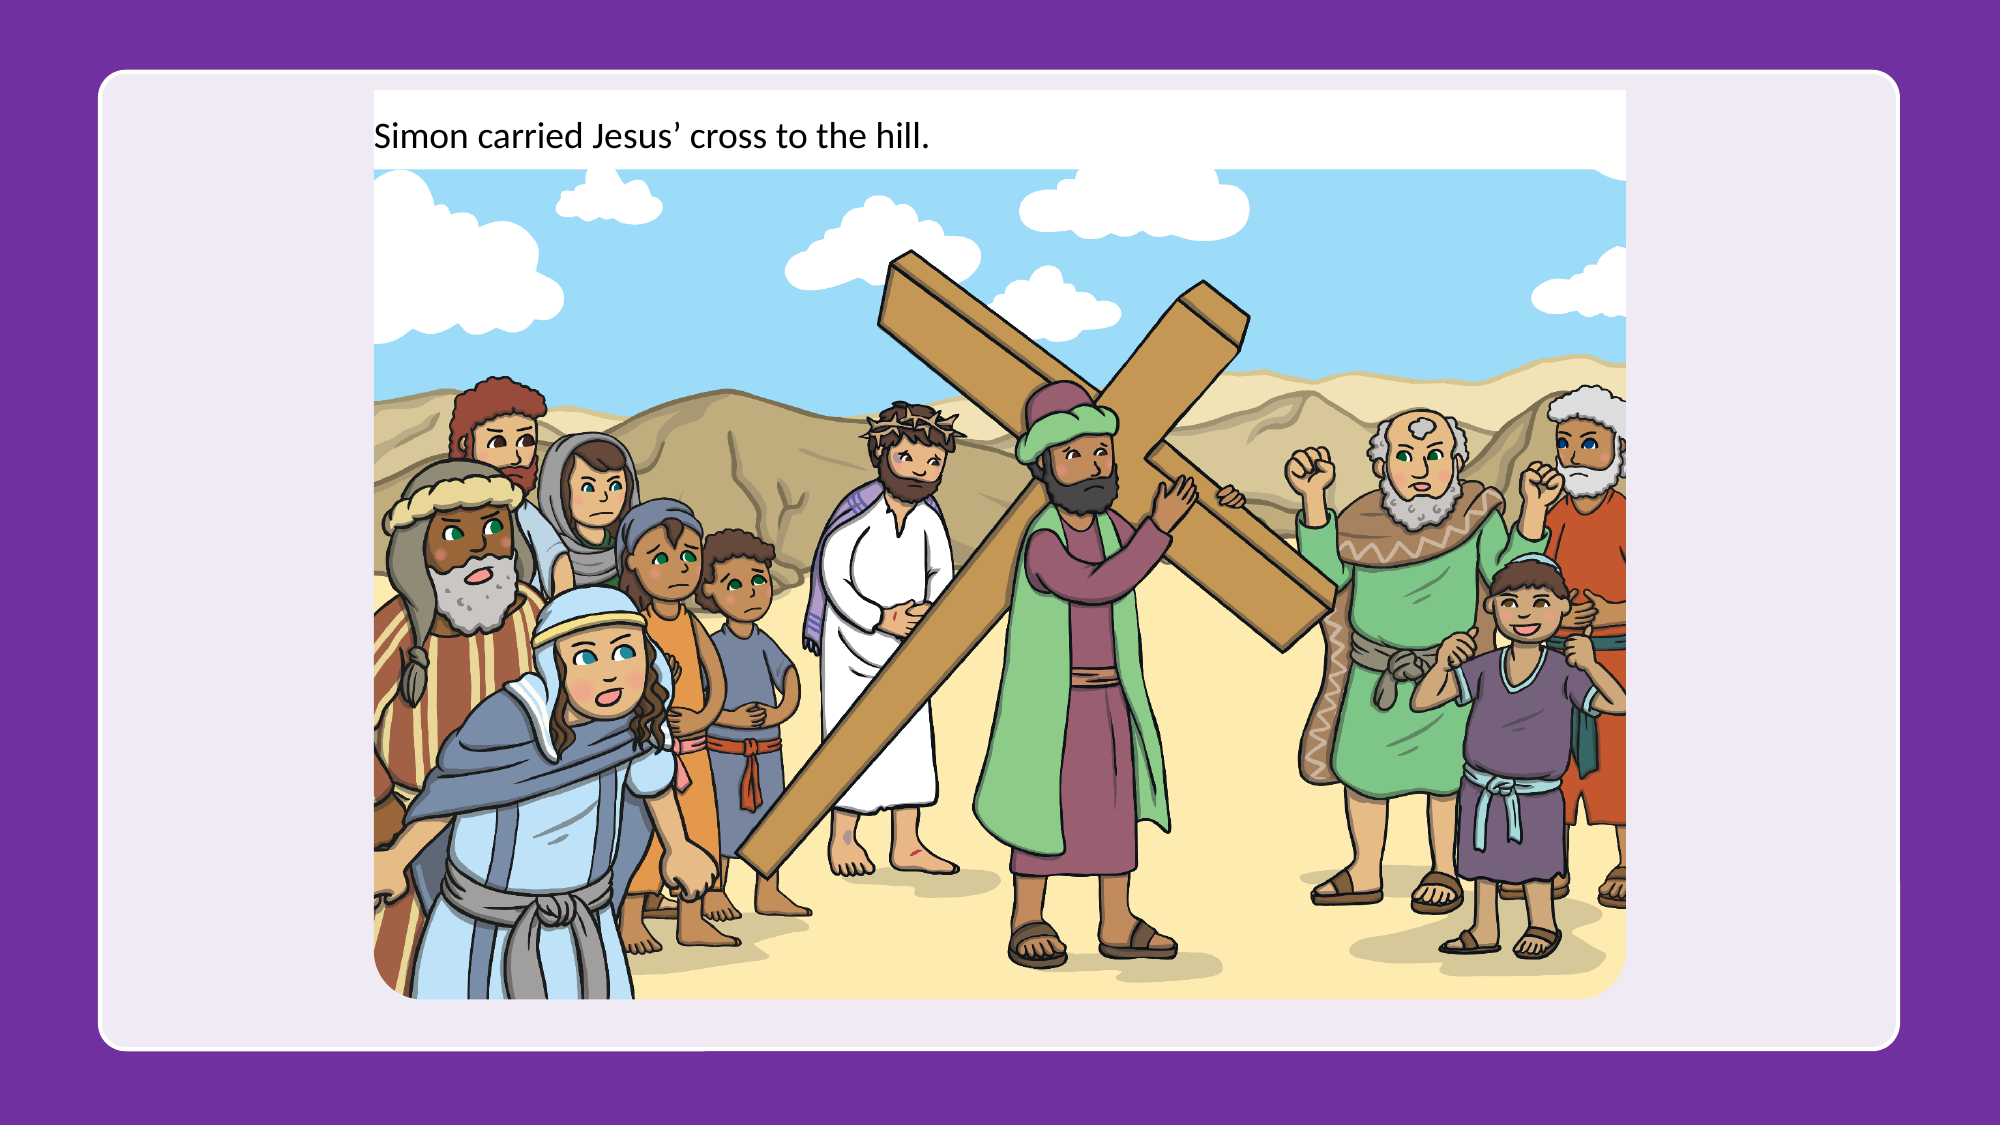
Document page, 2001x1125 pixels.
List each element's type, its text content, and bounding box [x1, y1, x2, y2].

picture [373, 114, 1626, 1000]
text_box Simon carried Jesus’ cross to the hill. [373, 110, 1626, 114]
text_box [373, 89, 1627, 170]
